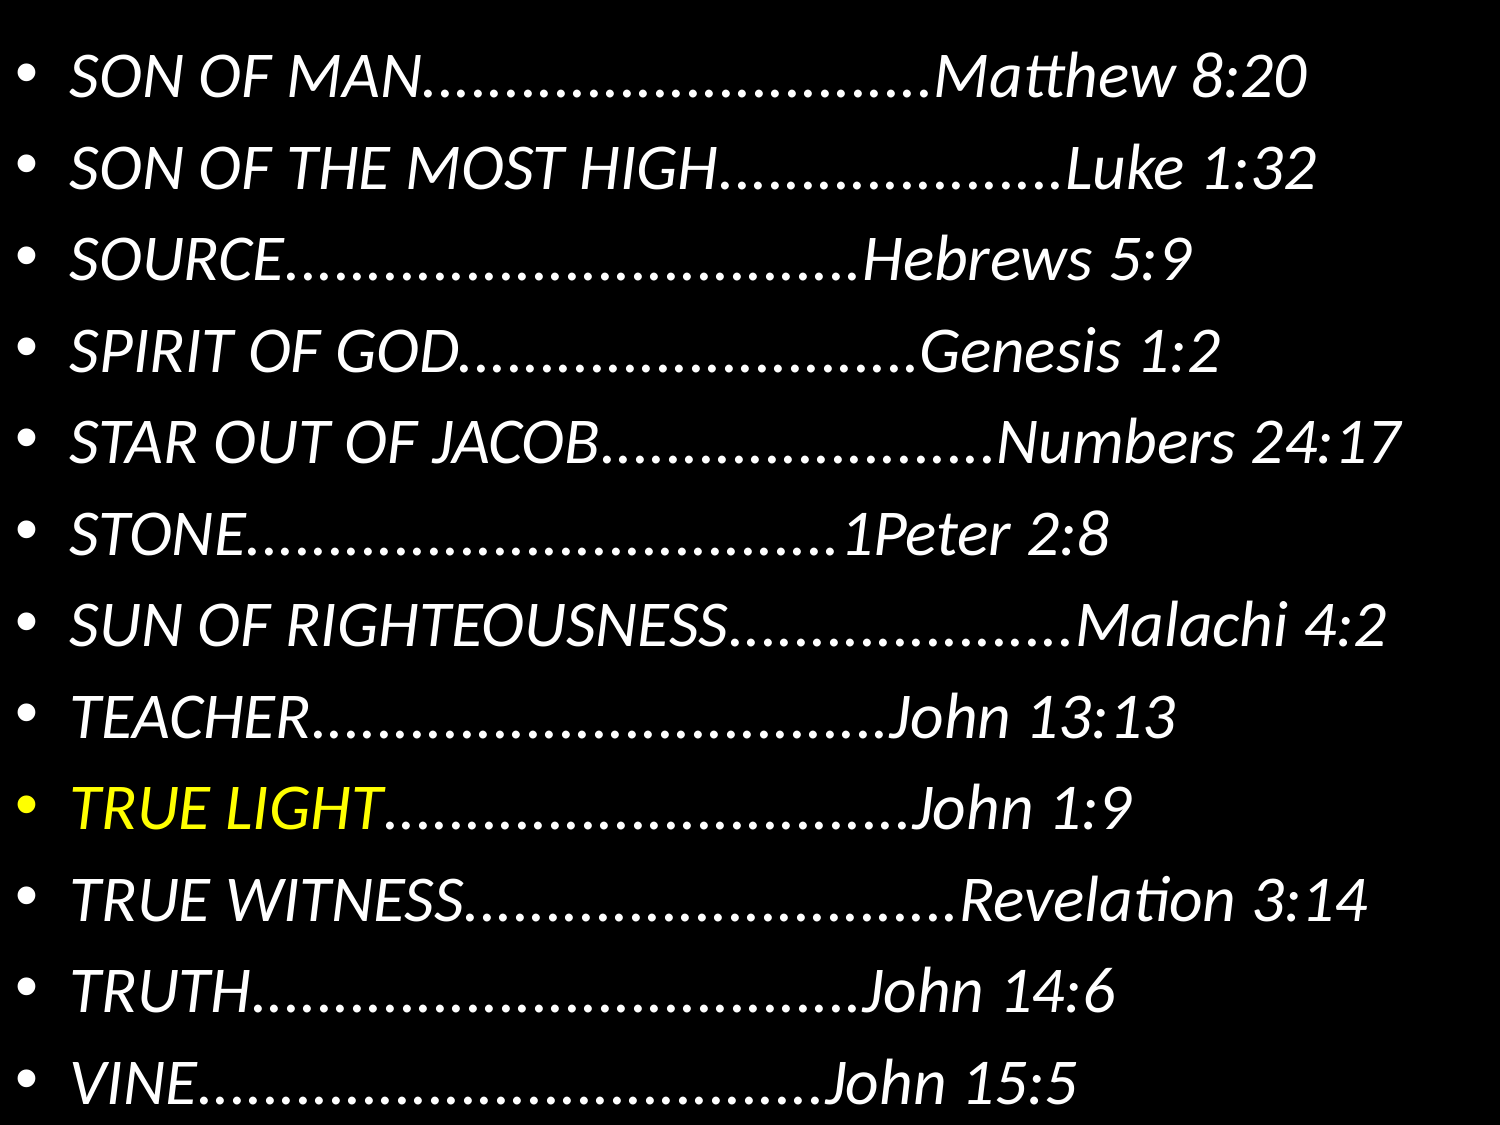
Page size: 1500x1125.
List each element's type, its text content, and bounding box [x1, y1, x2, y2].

list SON OF MAN...............................Matthew 8:20 SON OF THE MOST HIGH.....................Luke 1:32 SOURCE...................................Hebrews 5:9 SPIRIT OF GOD............................Genesis 1:2 STAR OUT OF JACOB........................Numbers 24:17 STONE....................................1Peter 2:8 SUN OF RIGHTEOUSNESS.....................Malachi 4:2 TEACHER...................................John 13:13 TRUE LIGHT................................John 1:9 TRUE WITNESS..............................Revelation 3:14 TRUTH.....................................John 14:6 VINE......................................John 15:5 [0, 24, 1500, 1125]
